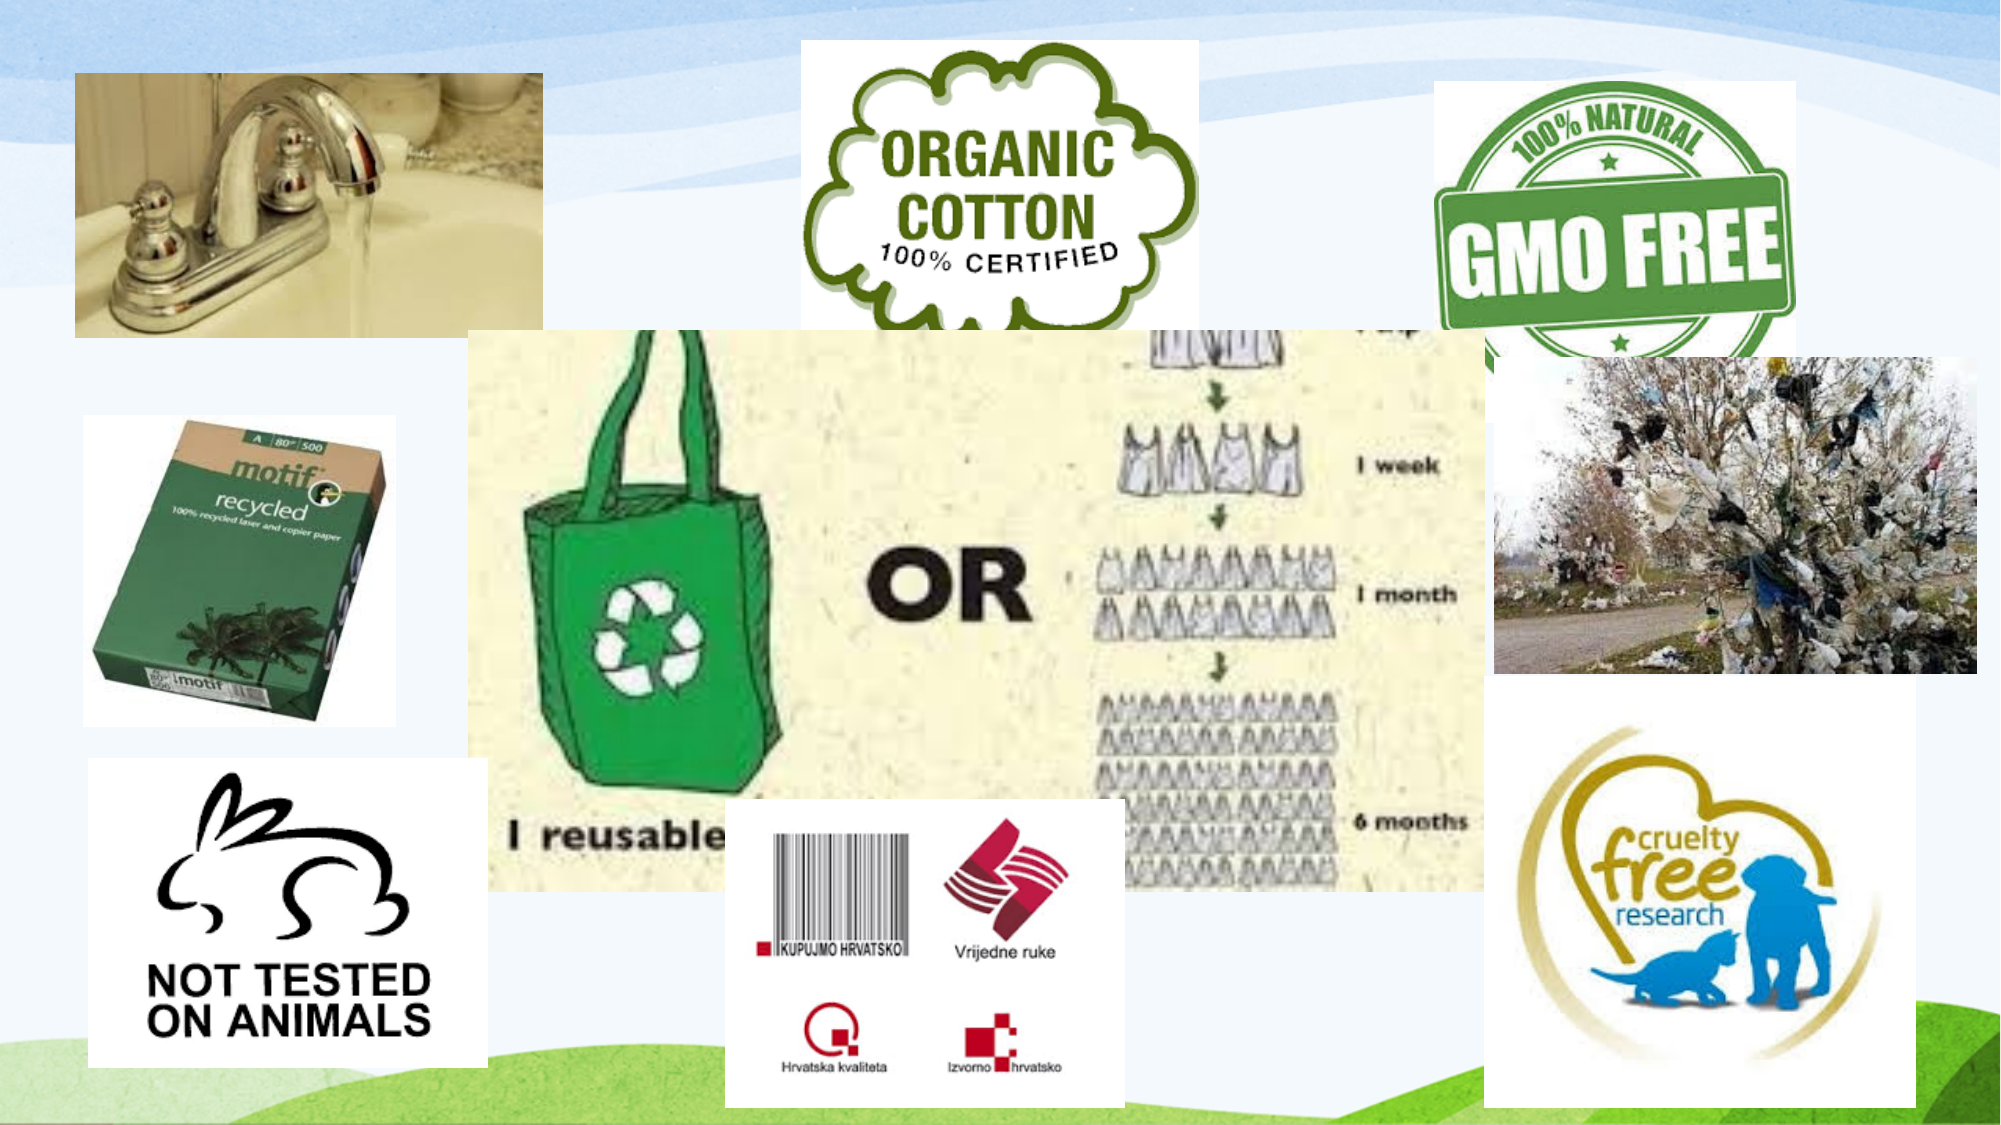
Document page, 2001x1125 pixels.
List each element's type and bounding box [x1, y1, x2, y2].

picture [0, 0, 2001, 1125]
list [83, 415, 396, 728]
